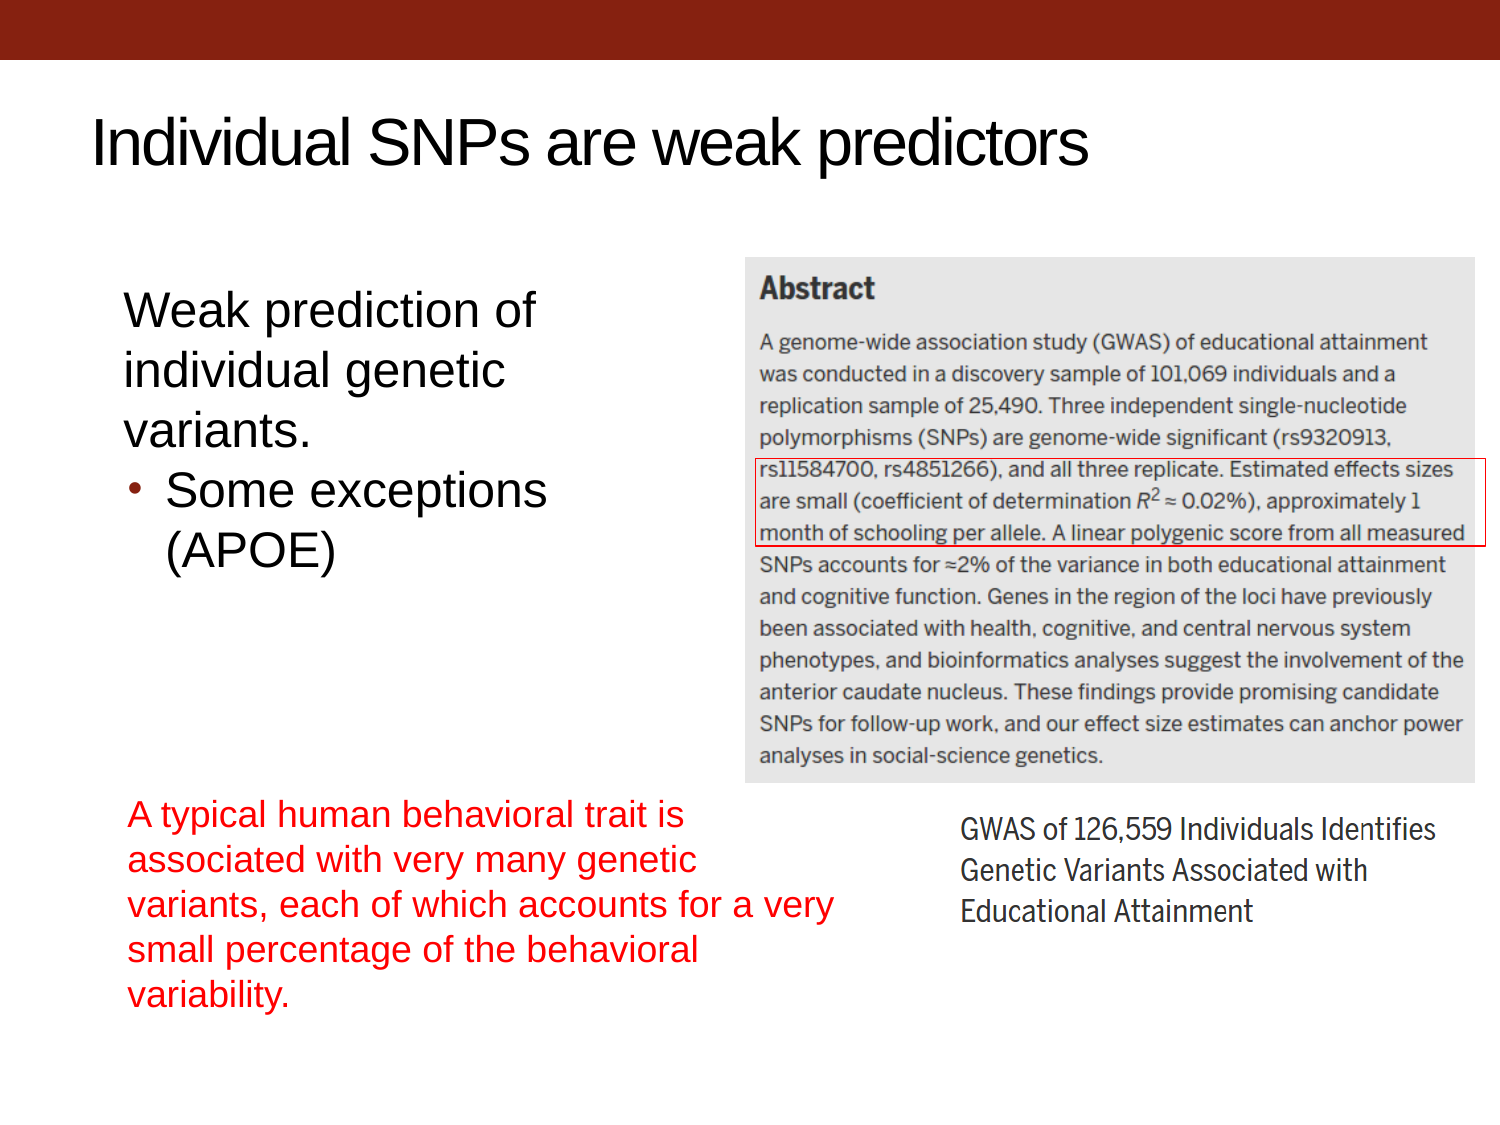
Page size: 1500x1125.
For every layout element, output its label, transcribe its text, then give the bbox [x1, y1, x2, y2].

picture [950, 799, 1500, 939]
list Weak prediction of individual genetic variants. Some exceptions (APOE) [75, 262, 721, 1081]
text_box A typical human behavioral trait is associated with very many genetic variants, each of which accounts for a very small percentage of the behavioral variability. [99, 782, 850, 1023]
picture [744, 257, 1476, 783]
title Individual SNPs are weak predictors [75, 45, 1425, 233]
